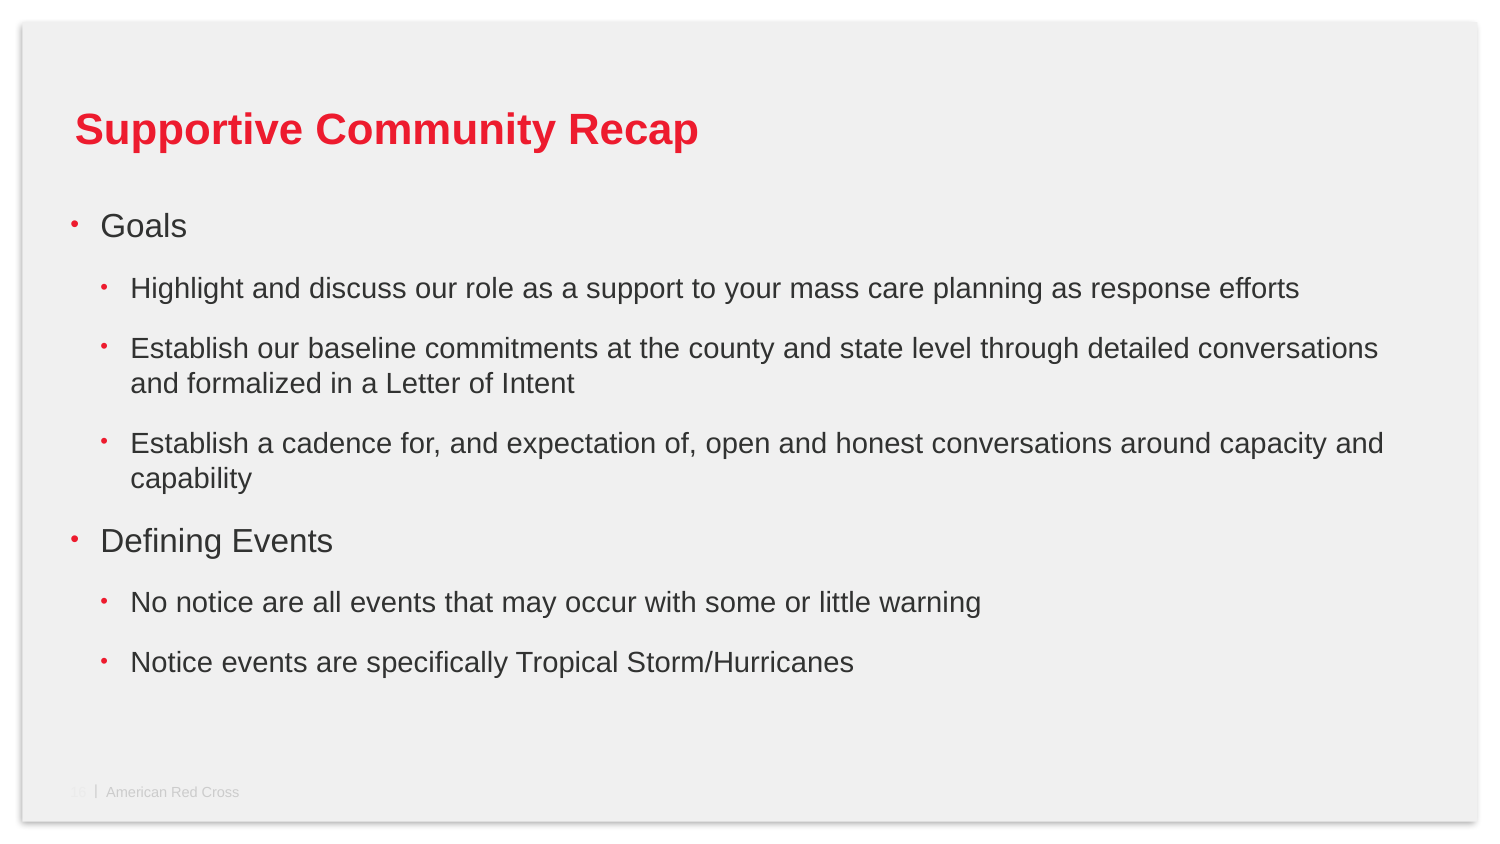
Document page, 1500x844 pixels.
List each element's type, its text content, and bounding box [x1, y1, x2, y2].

list Goals Highlight and discuss our role as a support to your mass care planning as response efforts Establish our baseline commitments at the county and state level through detailed conversations and formalized in a Letter of Intent Establish a cadence for, and expectation of, open and honest conversations around capacity and capability Defining Events No notice are all events that may occur with some or little warning Notice events are specifically Tropical Storm/Hurricanes [70, 196, 1421, 684]
slide_number 16 [53, 769, 102, 815]
title Supportive Community Recap [74, 93, 1425, 161]
